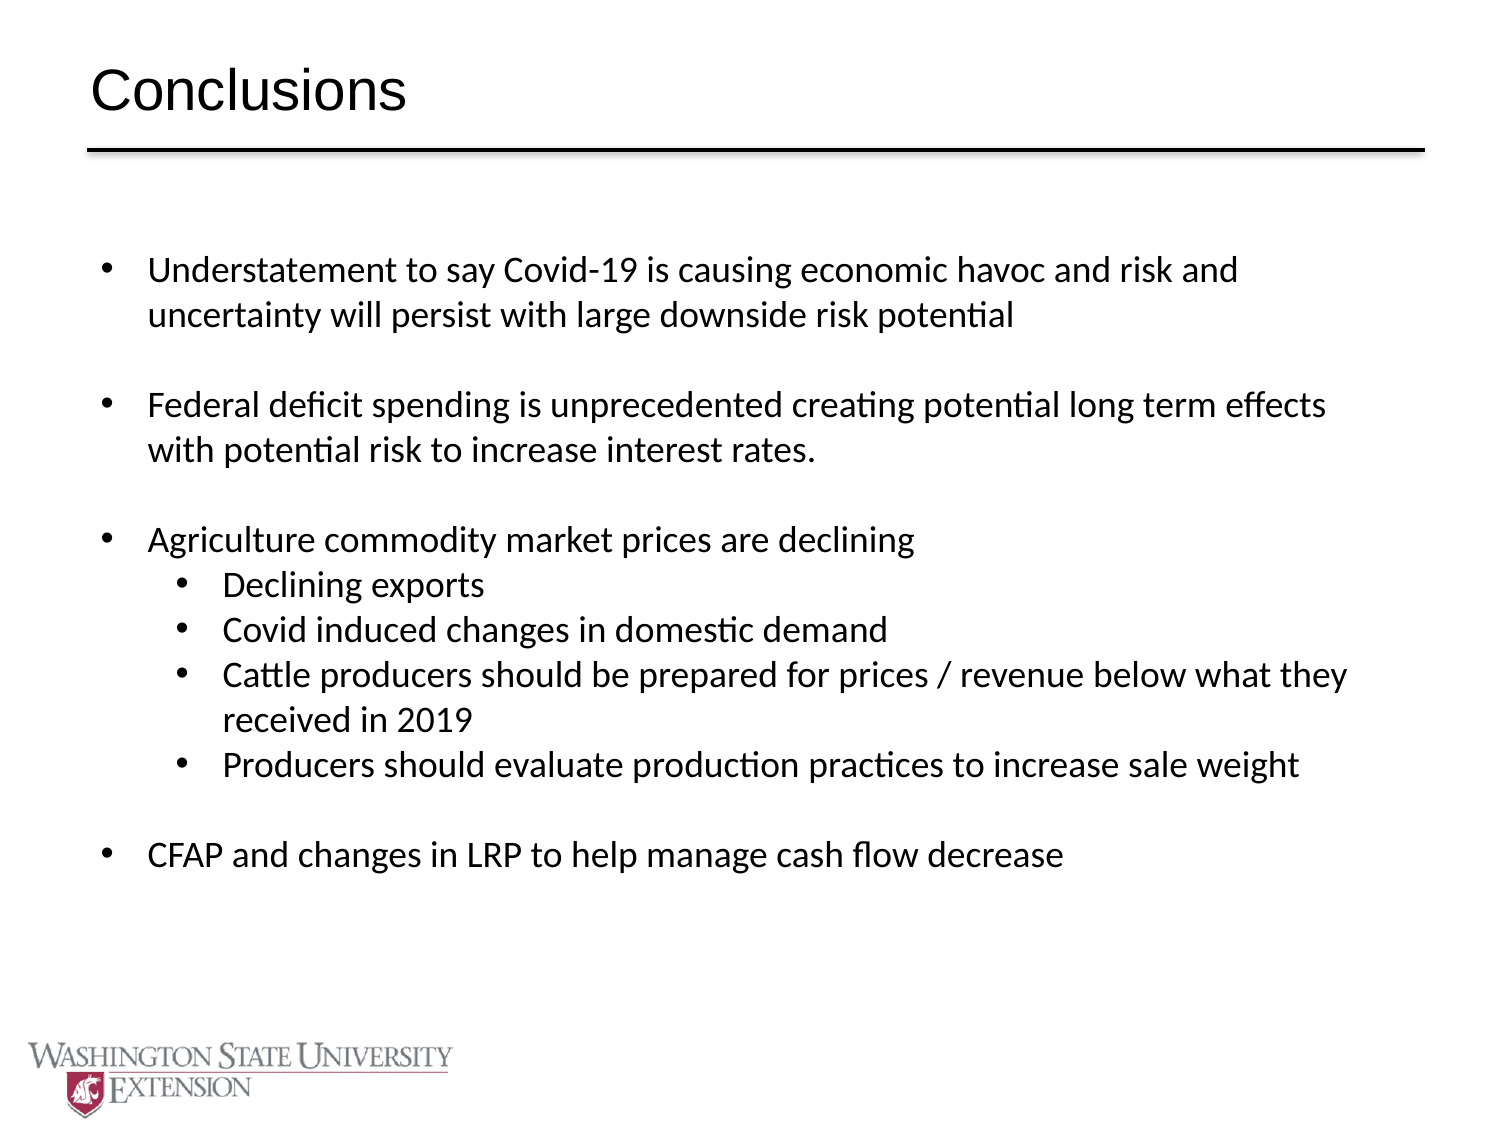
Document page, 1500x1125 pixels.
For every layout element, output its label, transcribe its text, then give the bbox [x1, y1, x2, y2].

text_box Conclusions [74, 24, 1425, 150]
picture [24, 1032, 463, 1122]
text_box Understatement to say Covid-19 is causing economic havoc and risk and uncertainty will persist with large downside risk potential Federal deficit spending is unprecedented creating potential long term effects with potential risk to increase interest rates. Agriculture commodity market prices are declining Declining exports Covid induced changes in domestic demand Cattle producers should be prepared for prices / revenue below what they received in 2019 Producers should evaluate production practices to increase sale weight CFAP and changes in LRP to help manage cash flow decrease [85, 237, 1374, 973]
